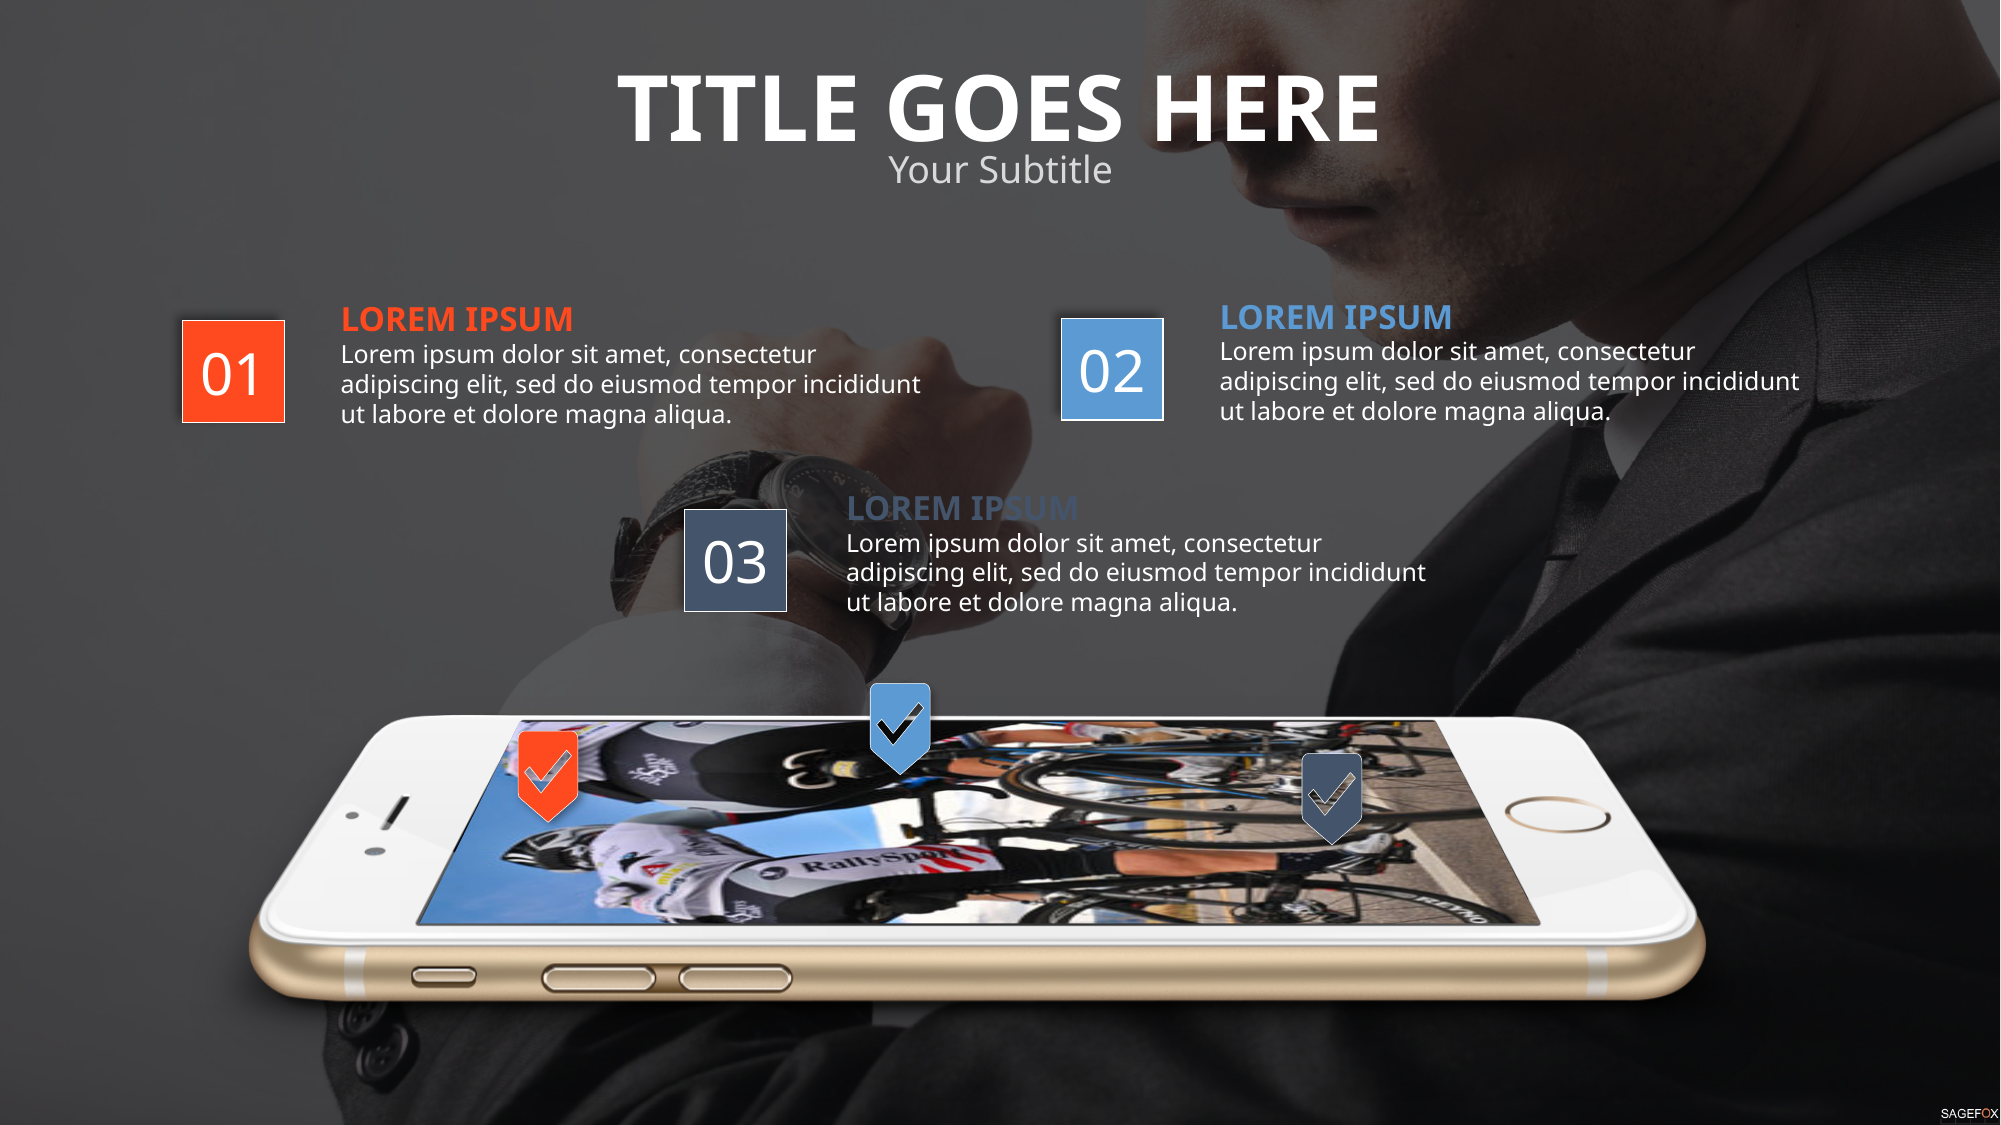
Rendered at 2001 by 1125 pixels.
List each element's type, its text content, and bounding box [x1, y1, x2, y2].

picture [0, 0, 2001, 1125]
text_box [548, 42, 1452, 199]
text_box 02 [1060, 317, 1164, 421]
text_box 03 [683, 508, 787, 560]
text_box LOREM IPSUM Lorem ipsum dolor sit amet, consectetur adipiscing elit, sed do eiusmod tempor incididunt ut labore et dolore magna aliqua. [330, 293, 937, 434]
text_box 01 [181, 320, 285, 424]
text_box LOREM IPSUM Lorem ipsum dolor sit amet, consectetur adipiscing elit, sed do eiusmod tempor incididunt ut labore et dolore magna aliqua. [836, 482, 1442, 560]
text_box LOREM IPSUM Lorem ipsum dolor sit amet, consectetur adipiscing elit, sed do eiusmod tempor incididunt ut labore et dolore magna aliqua. [1209, 290, 1815, 431]
